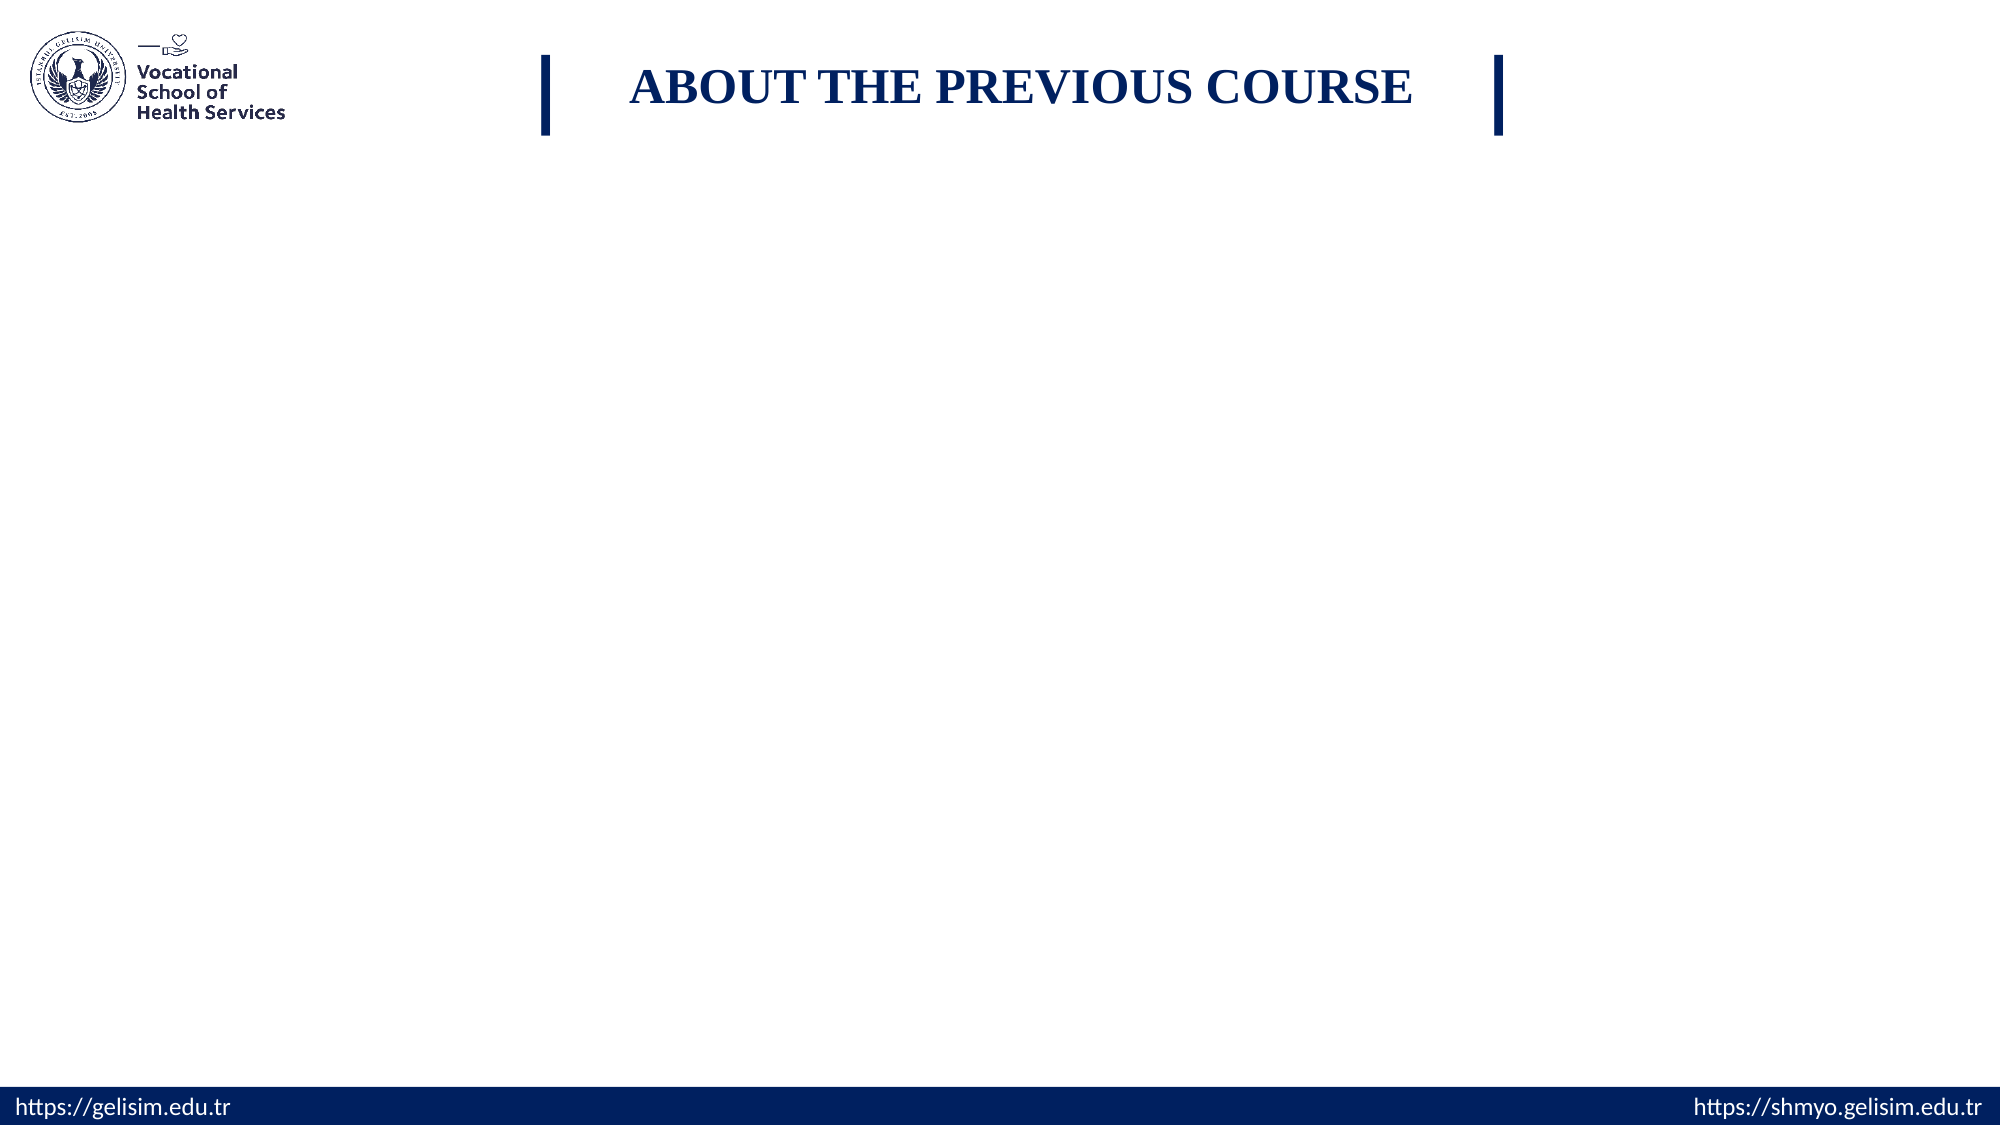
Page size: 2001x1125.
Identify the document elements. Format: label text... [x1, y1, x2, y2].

text_box https://gelisim.edu.tr https://shmyo.gelisim.edu.tr [0, 1086, 2000, 1125]
text_box | ABOUT THE PREVIOUS COURSE | [315, 0, 2000, 142]
picture [0, 0, 315, 155]
